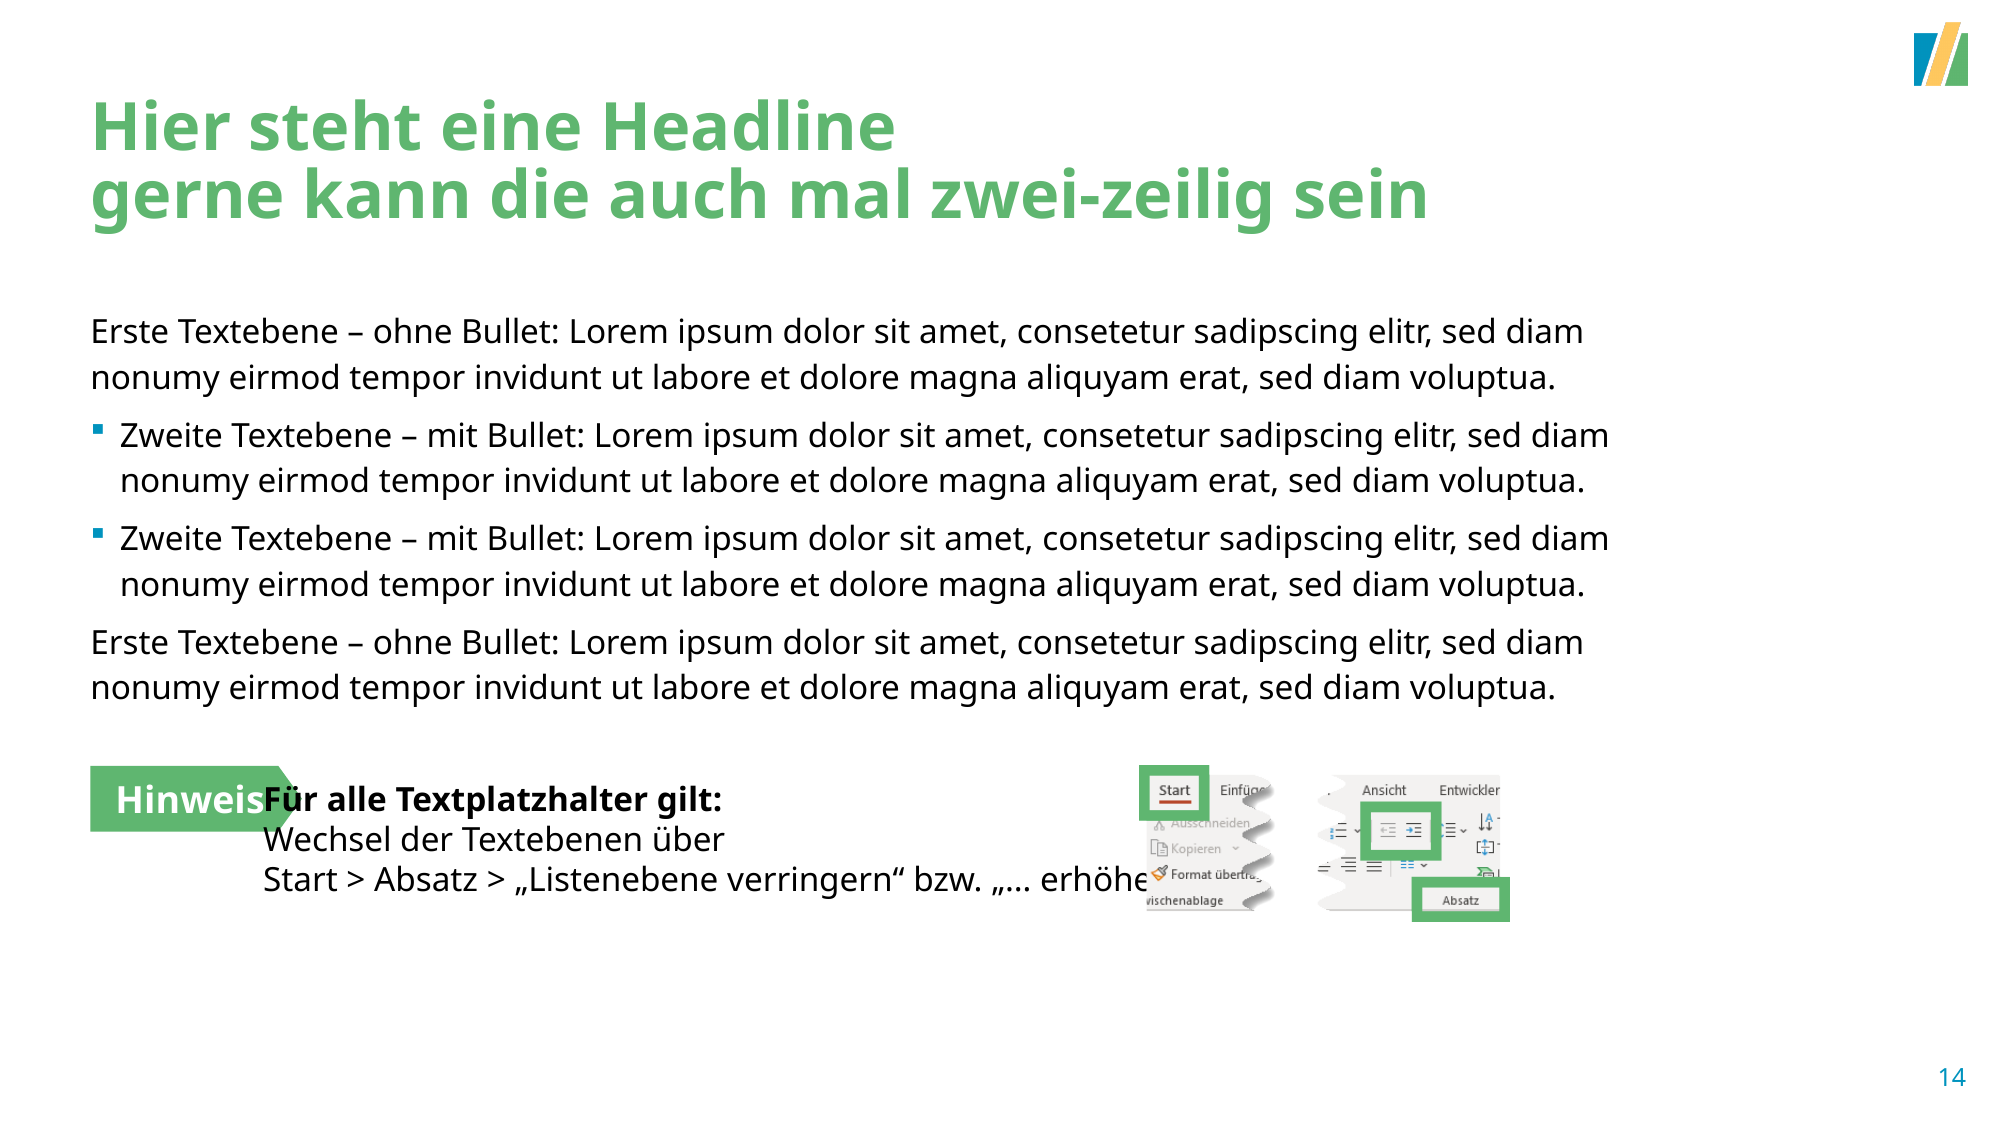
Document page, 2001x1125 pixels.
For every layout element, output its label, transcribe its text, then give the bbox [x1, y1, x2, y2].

picture [1914, 22, 1968, 86]
list Erste Textebene – ohne Bullet: Lorem ipsum dolor sit amet, consetetur sadipscing elitr, sed diam nonumy eirmod tempor invidunt ut labore et dolore magna aliquyam erat, sed diam voluptua. Zweite Textebene – mit Bullet: Lorem ipsum dolor sit amet, consetetur sadipscing elitr, sed diam nonumy eirmod tempor invidunt ut labore et dolore magna aliquyam erat, sed diam voluptua. Zweite Textebene – mit Bullet: Lorem ipsum dolor sit amet, consetetur sadipscing elitr, sed diam nonumy eirmod tempor invidunt ut labore et dolore magna aliquyam erat, sed diam voluptua. Erste Textebene – ohne Bullet: Lorem ipsum dolor sit amet, consetetur sadipscing elitr, sed diam nonumy eirmod tempor invidunt ut labore et dolore magna aliquyam erat, sed diam voluptua. [90, 304, 1662, 710]
title Hier steht eine Headline gerne kann die auch mal zwei-zeilig sein [90, 162, 1662, 233]
slide_number 14 [1890, 1063, 1967, 1094]
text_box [90, 765, 1510, 922]
